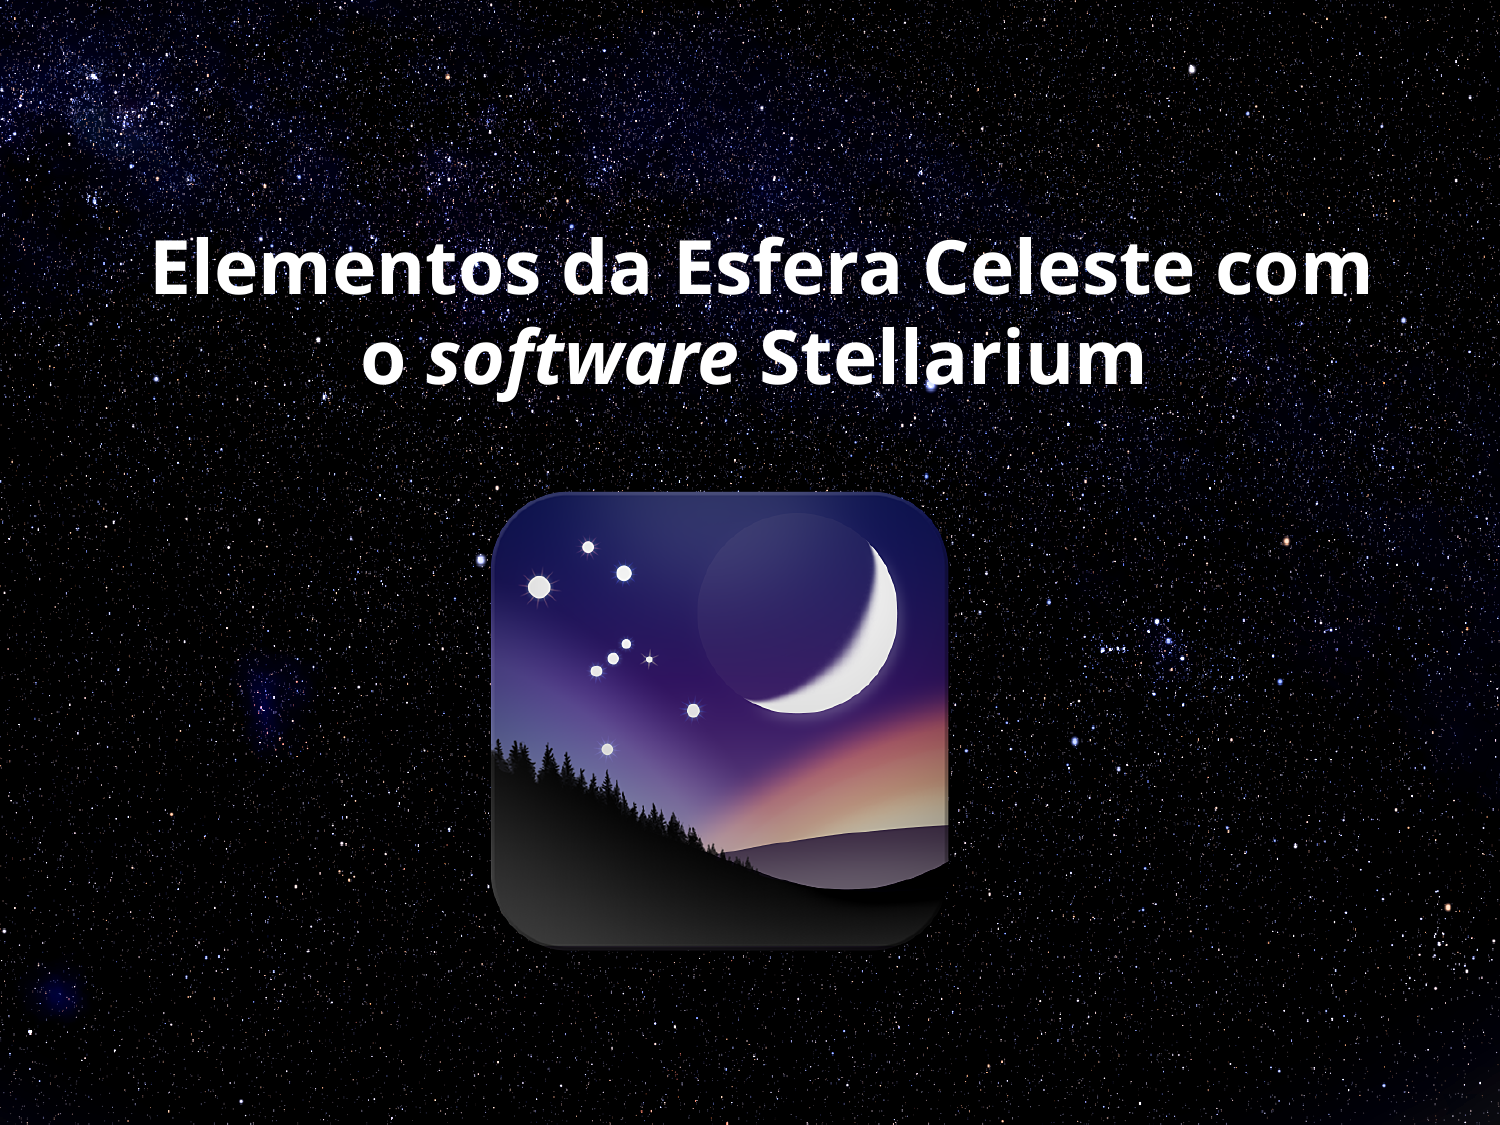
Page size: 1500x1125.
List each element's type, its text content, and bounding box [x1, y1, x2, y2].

picture [0, 0, 1500, 1125]
title Elementos da Esfera Celeste com o software Stellarium [116, 160, 1393, 349]
